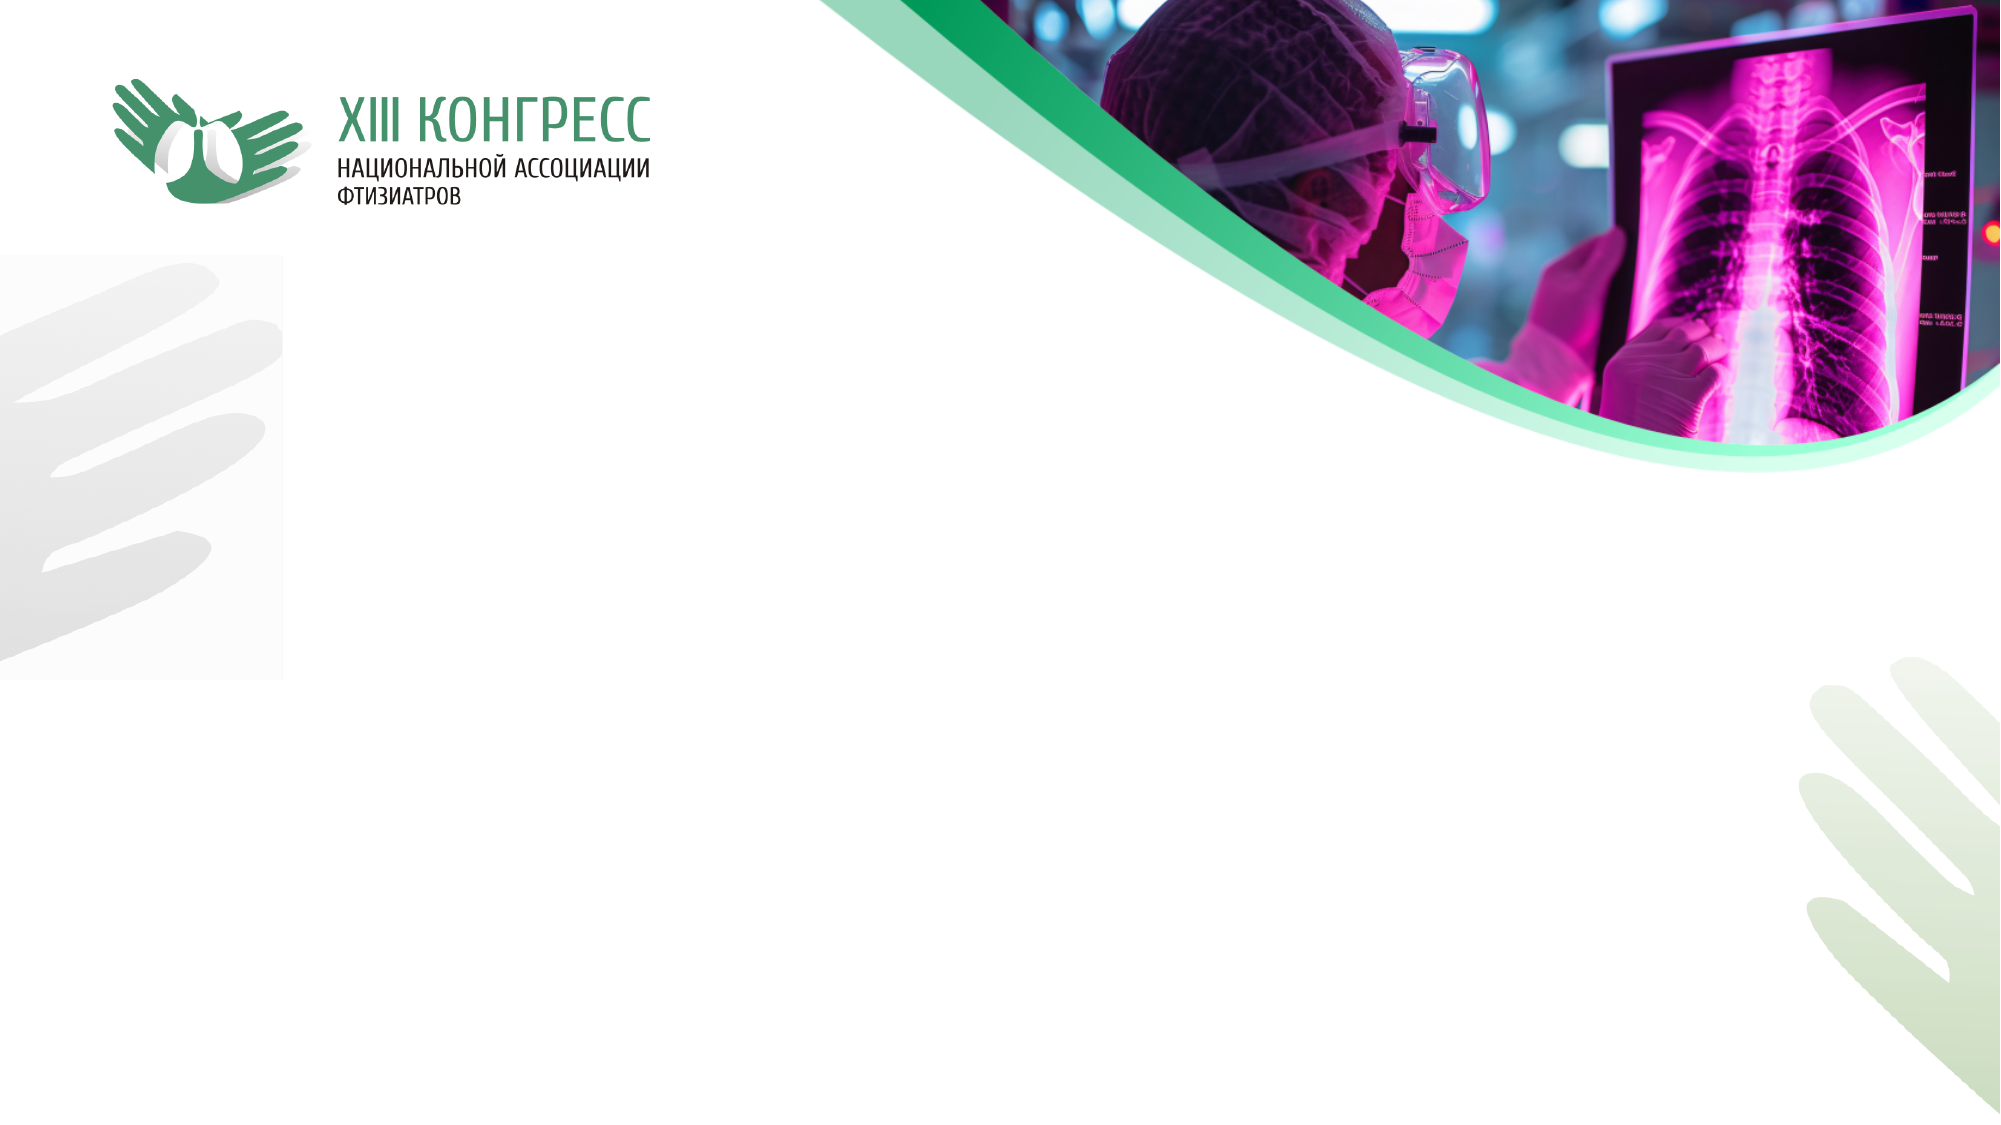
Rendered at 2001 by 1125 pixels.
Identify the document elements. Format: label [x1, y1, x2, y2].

picture [817, 0, 2000, 473]
picture [112, 79, 650, 205]
